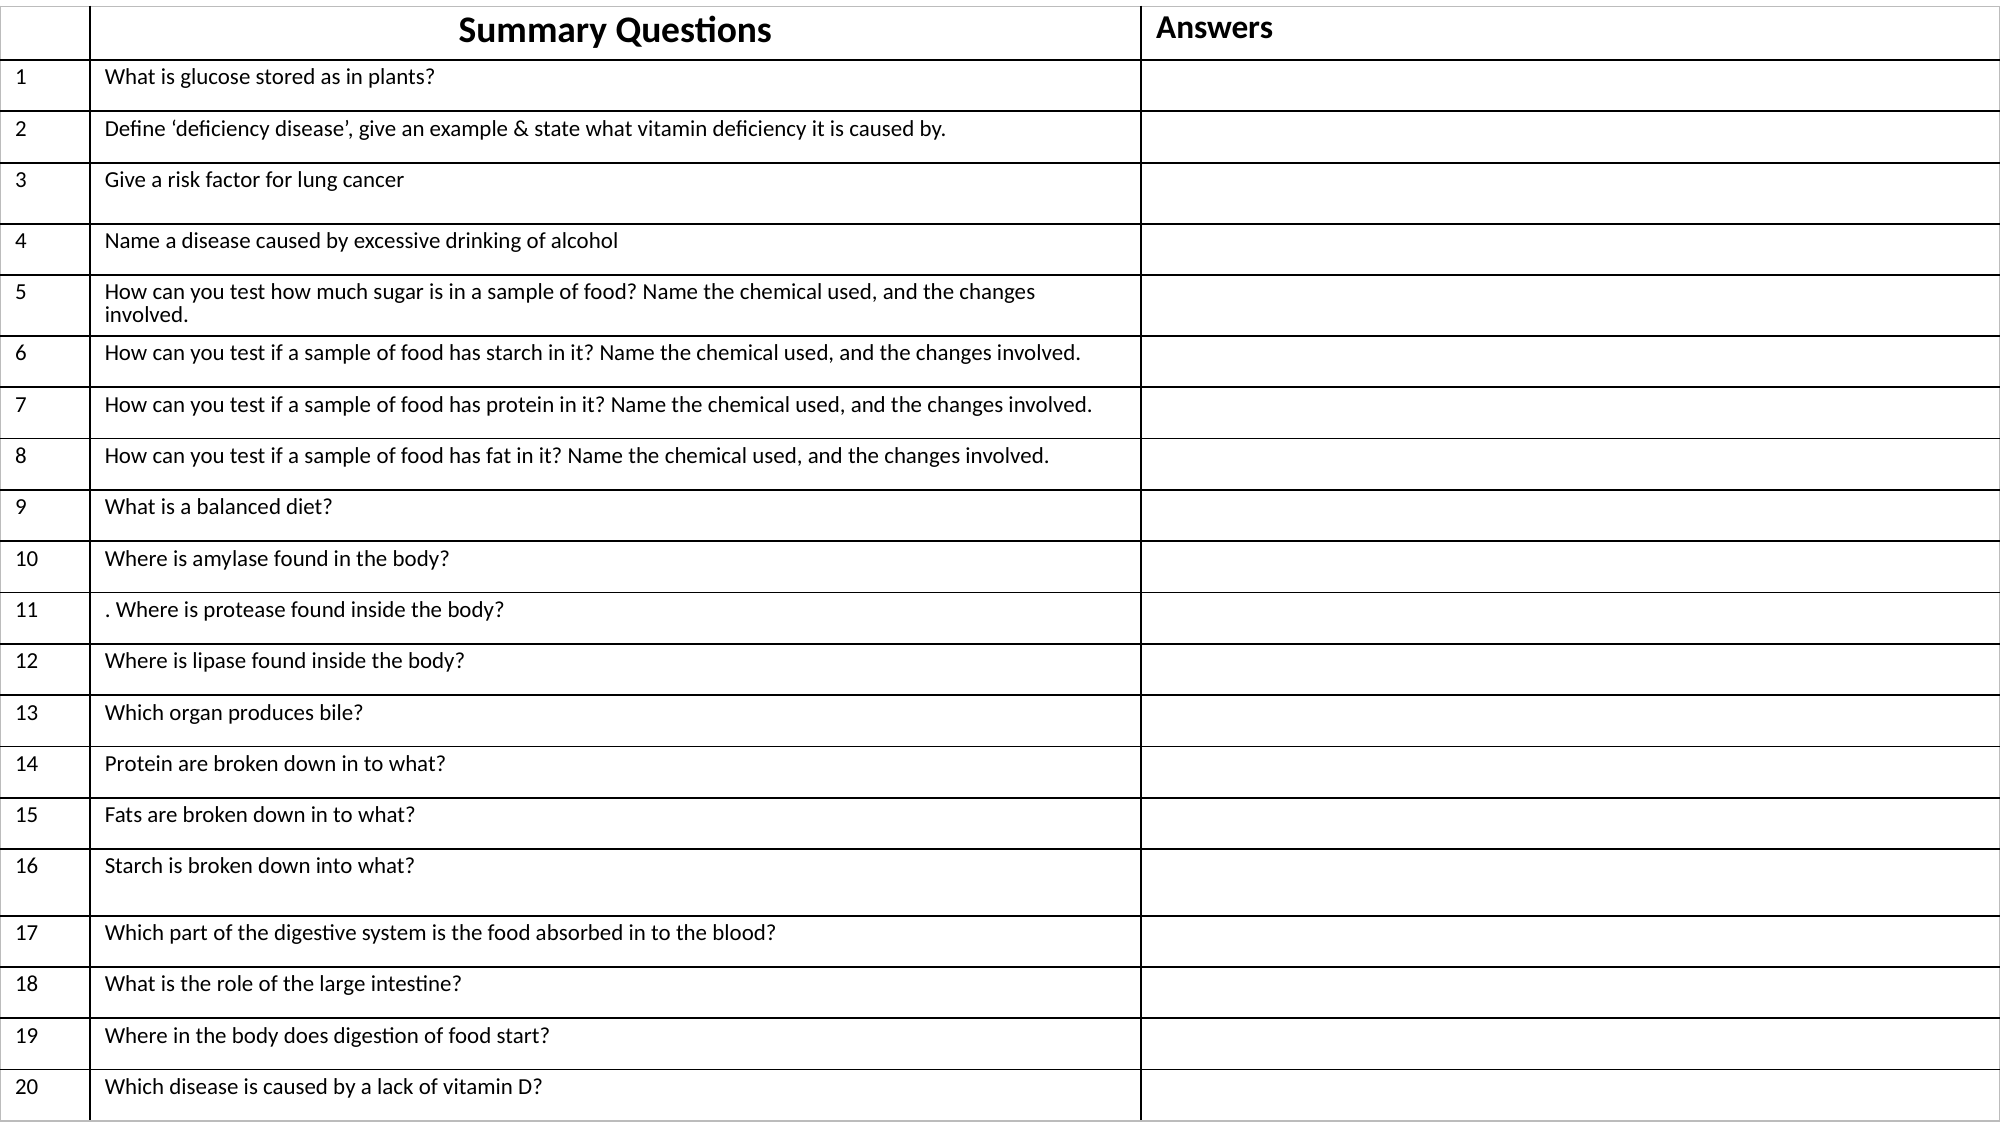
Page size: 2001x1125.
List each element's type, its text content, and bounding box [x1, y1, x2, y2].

table_cell 12 [1, 645, 89, 694]
table_cell [1142, 968, 1999, 1017]
table_cell [1142, 61, 1999, 110]
table_cell How can you test if a sample of food has fat in it? Name the chemical used, and the changes involved. [91, 439, 1140, 489]
table_cell 5 [1, 276, 89, 335]
table_cell [1142, 542, 1999, 592]
table_cell Name a disease caused by excessive drinking of alcohol [91, 225, 1140, 274]
table_cell 8 [1, 439, 89, 489]
table_cell 16 [1, 850, 89, 915]
table_cell Which disease is caused by a lack of vitamin D? [91, 1070, 1140, 1120]
table_cell 4 [1, 225, 89, 274]
table_cell Give a risk factor for lung cancer [91, 164, 1140, 223]
table_cell Where is lipase found inside the body? [91, 645, 1140, 694]
table_cell [1142, 645, 1999, 694]
table_cell Fats are broken down in to what? [91, 799, 1140, 848]
table_cell 3 [1, 164, 89, 223]
table_cell [1142, 593, 1999, 643]
table_cell 11 [1, 593, 89, 643]
table_cell How can you test if a sample of food has starch in it? Name the chemical used, and the changes involved. [91, 337, 1140, 386]
table_cell [1142, 696, 1999, 746]
table_cell 7 [1, 388, 89, 438]
table_cell [1142, 1070, 1999, 1120]
table_cell [1142, 388, 1999, 438]
table_cell [1142, 164, 1999, 223]
table_cell Starch is broken down into what? [91, 850, 1140, 915]
table_cell Protein are broken down in to what? [91, 747, 1140, 797]
table_cell 20 [1, 1070, 89, 1120]
table_cell What is a balanced diet? [91, 491, 1140, 540]
table_cell Define ‘deficiency disease’, give an example & state what vitamin deficiency it is caused by. [91, 112, 1140, 162]
table_cell What is glucose stored as in plants? [91, 61, 1140, 110]
table_cell 13 [1, 696, 89, 746]
table_cell How can you test if a sample of food has protein in it? Name the chemical used, and the changes involved. [91, 388, 1140, 438]
table_cell How can you test how much sugar is in a sample of food? Name the chemical used, and the changes involved. [91, 276, 1140, 335]
table_cell [1142, 276, 1999, 335]
table_cell [1142, 112, 1999, 162]
table_cell [1142, 225, 1999, 274]
table_cell Which organ produces bile? [91, 696, 1140, 746]
table_cell [1142, 747, 1999, 797]
table_cell 15 [1, 799, 89, 848]
table_cell 2 [1, 112, 89, 162]
table_cell Which part of the digestive system is the food absorbed in to the blood? [91, 917, 1140, 966]
table_cell [1142, 799, 1999, 848]
table_cell 19 [1, 1019, 89, 1069]
table_cell Where in the body does digestion of food start? [91, 1019, 1140, 1069]
table_cell [1142, 1019, 1999, 1069]
table_cell 10 [1, 542, 89, 592]
table_cell . Where is protease found inside the body? [91, 593, 1140, 643]
table_header [1, 7, 89, 59]
table_cell [1142, 917, 1999, 966]
table_header Summary Questions [91, 7, 1140, 59]
table_cell 14 [1, 747, 89, 797]
table_cell [1142, 491, 1999, 540]
table_cell What is the role of the large intestine? [91, 968, 1140, 1017]
table_header Answers [1142, 7, 1999, 59]
table_cell 18 [1, 968, 89, 1017]
table_cell Where is amylase found in the body? [91, 542, 1140, 592]
table_cell 6 [1, 337, 89, 386]
table_cell [1142, 439, 1999, 489]
table_cell [1142, 337, 1999, 386]
table_cell 9 [1, 491, 89, 540]
table_cell 17 [1, 917, 89, 966]
table_cell [1142, 850, 1999, 915]
table_cell 1 [1, 61, 89, 110]
